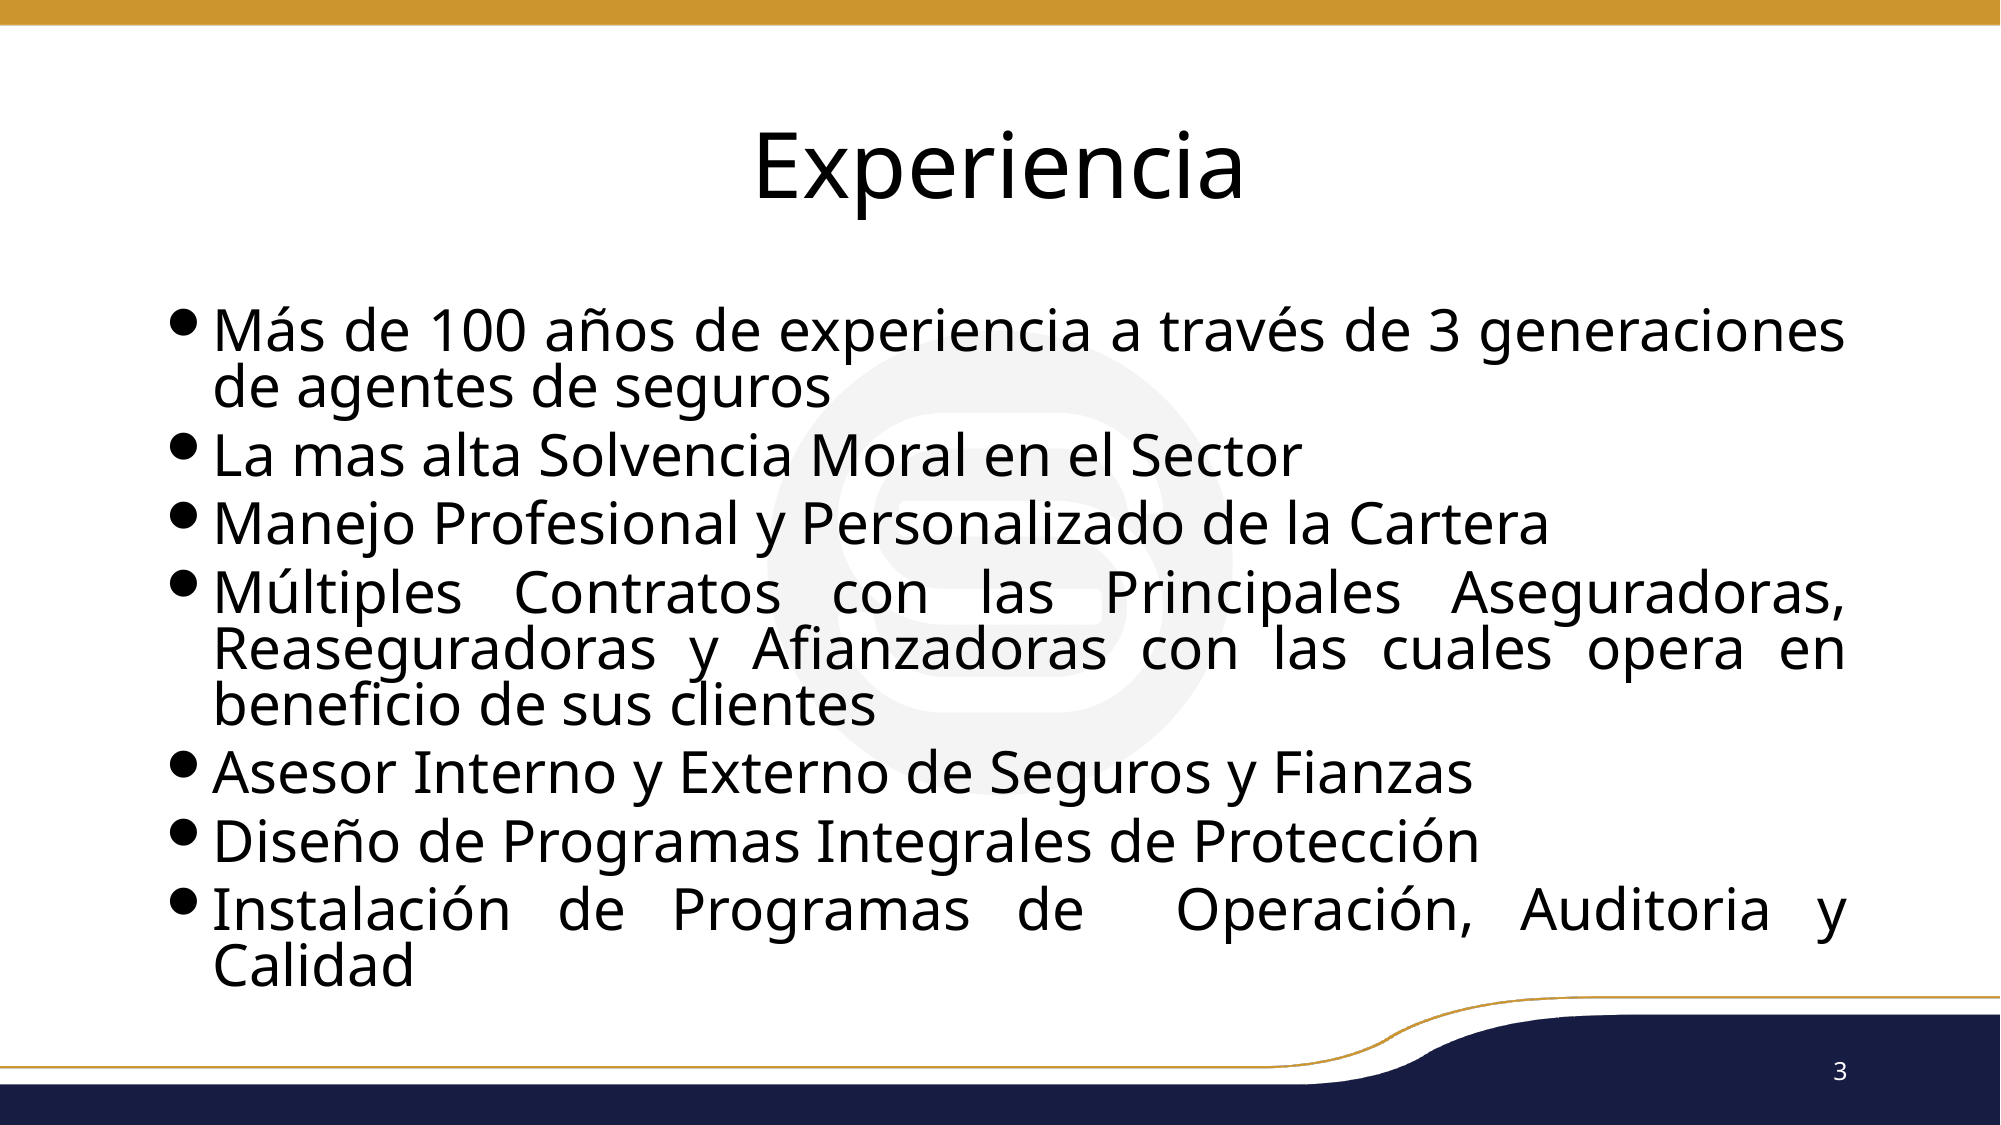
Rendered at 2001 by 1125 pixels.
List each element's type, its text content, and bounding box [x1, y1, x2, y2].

list Más de 100 años de experiencia a través de 3 generaciones de agentes de seguros La mas alta Solvencia Moral en el Sector Manejo Profesional y Personalizado de la Cartera Múltiples Contratos con las Principales Aseguradoras, Reaseguradoras y Afianzadoras con las cuales opera en beneficio de sus clientes Asesor Interno y Externo de Seguros y Fianzas Diseño de Programas Integrales de Protección Instalación de Programas de Operación, Auditoria y Calidad [137, 299, 1863, 1014]
picture [0, 2, 2001, 60]
title Experiencia [137, 59, 1863, 278]
picture [0, 996, 2000, 1125]
slide_number 3 [1412, 1042, 1863, 1103]
